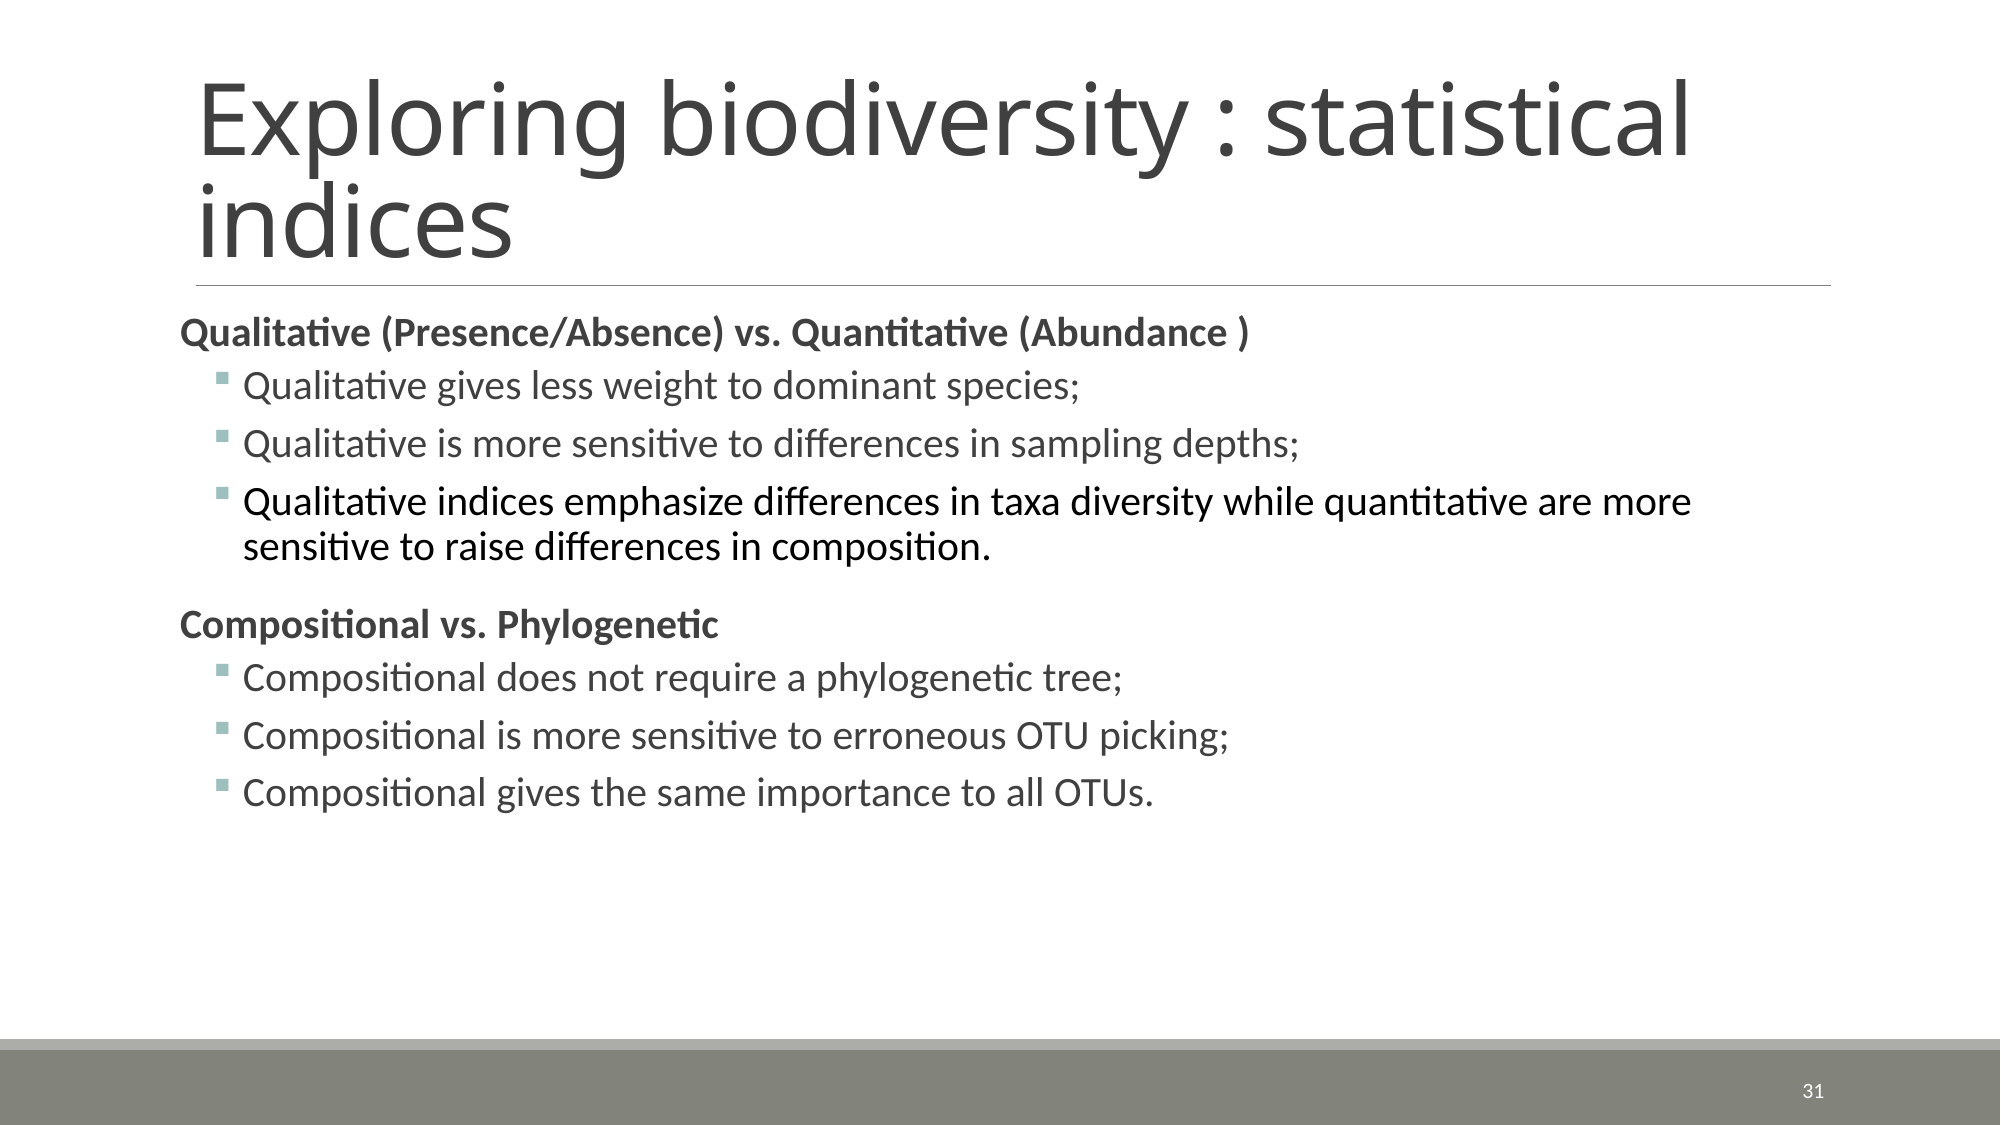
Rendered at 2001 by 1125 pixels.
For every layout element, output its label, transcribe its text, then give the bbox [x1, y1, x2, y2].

slide_number 31 [1624, 1059, 1840, 1120]
list Qualitative (Presence/Absence) vs. Quantitative (Abundance ) Qualitative gives less weight to dominant species; Qualitative is more sensitive to differences in sampling depths; Qualitative indices emphasize differences in taxa diversity while quantitative are more sensitive to raise differences in composition. Compositional vs. Phylogenetic Compositional does not require a phylogenetic tree; Compositional is more sensitive to erroneous OTU picking; Compositional gives the same importance to all OTUs. [180, 302, 1830, 963]
title Exploring biodiversity : statistical indices [180, 47, 1830, 285]
